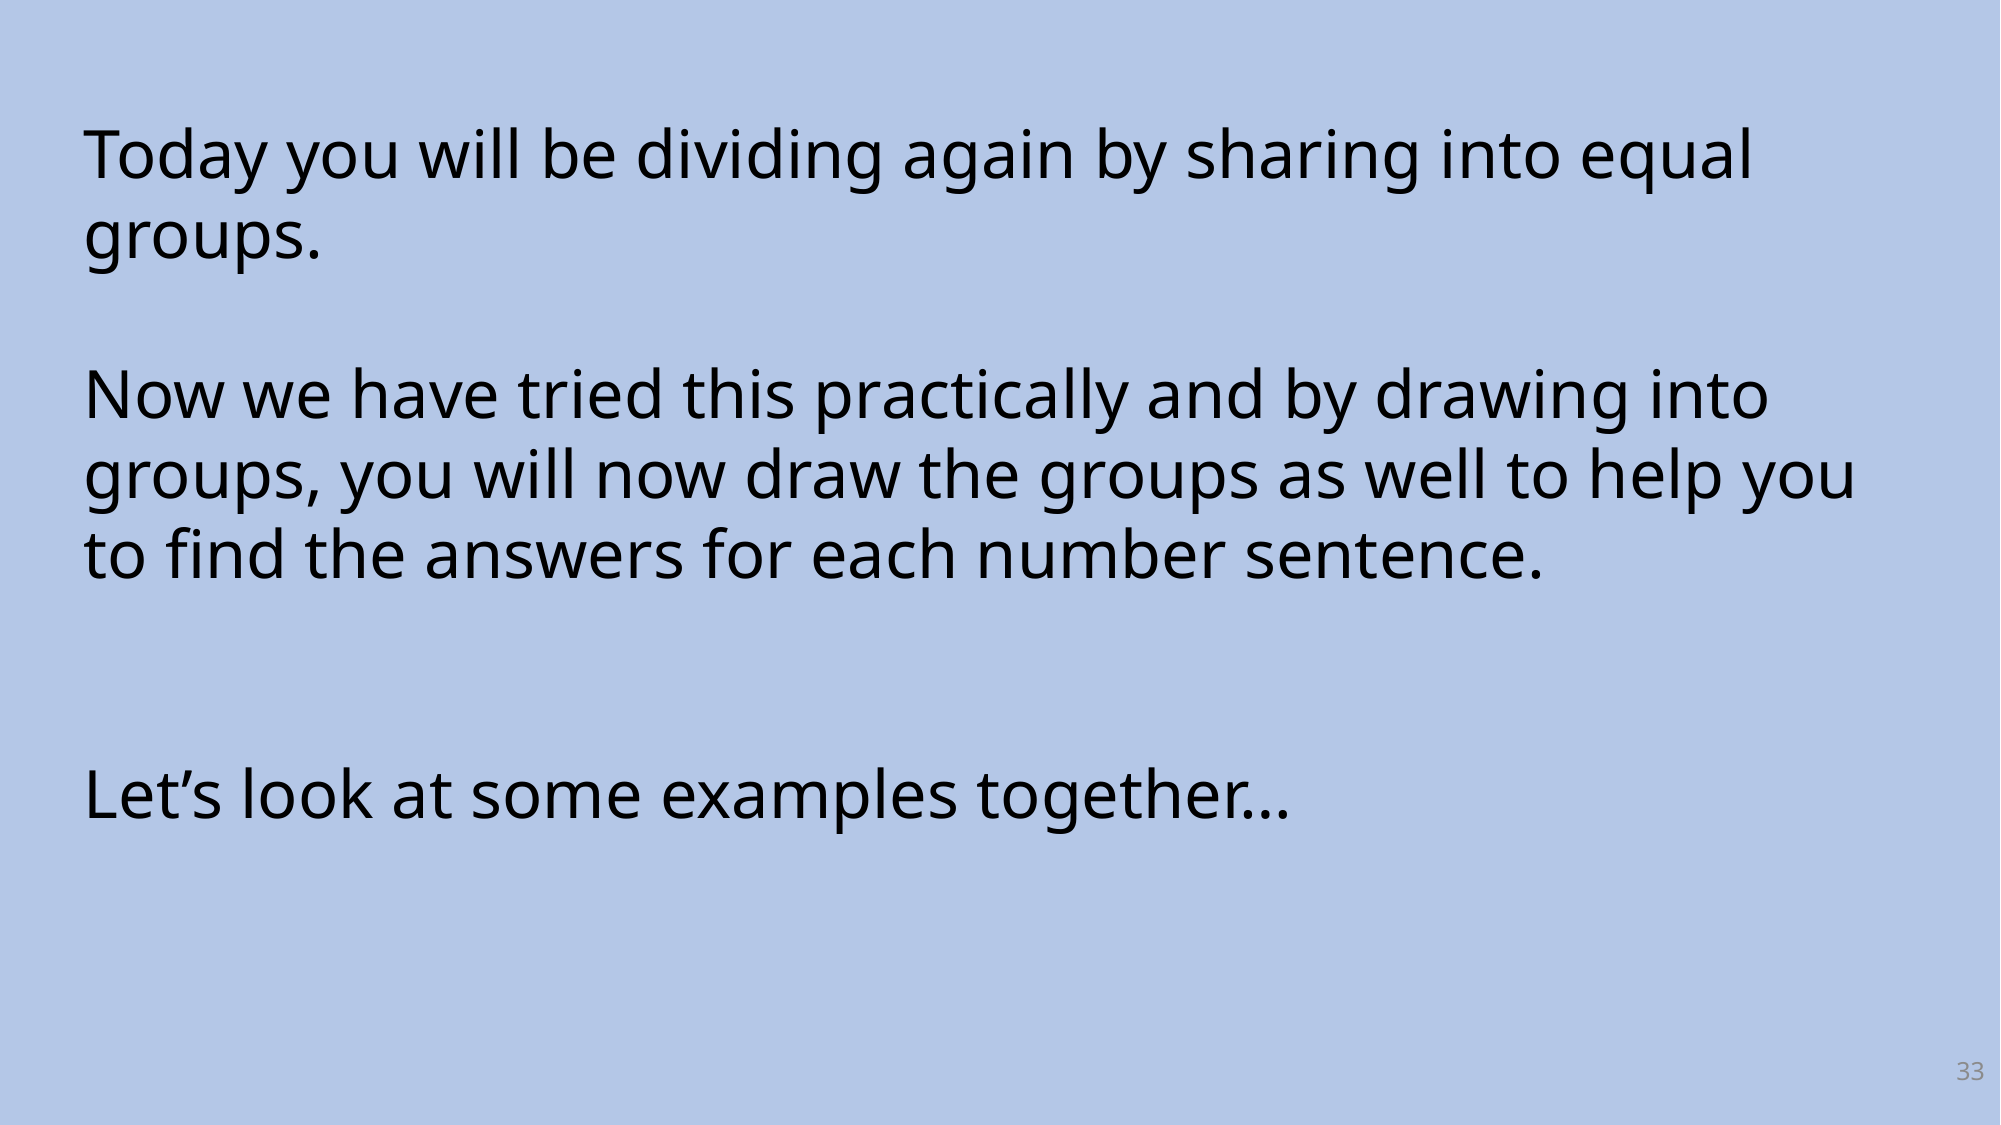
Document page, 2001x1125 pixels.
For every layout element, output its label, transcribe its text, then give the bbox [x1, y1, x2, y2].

text_box Today you will be dividing again by sharing into equal groups. Now we have tried this practically and by drawing into groups, you will now draw the groups as well to help you to find the answers for each number sentence. Let’s look at some examples together… [68, 104, 1926, 840]
slide_number 33 [1550, 1042, 2000, 1103]
